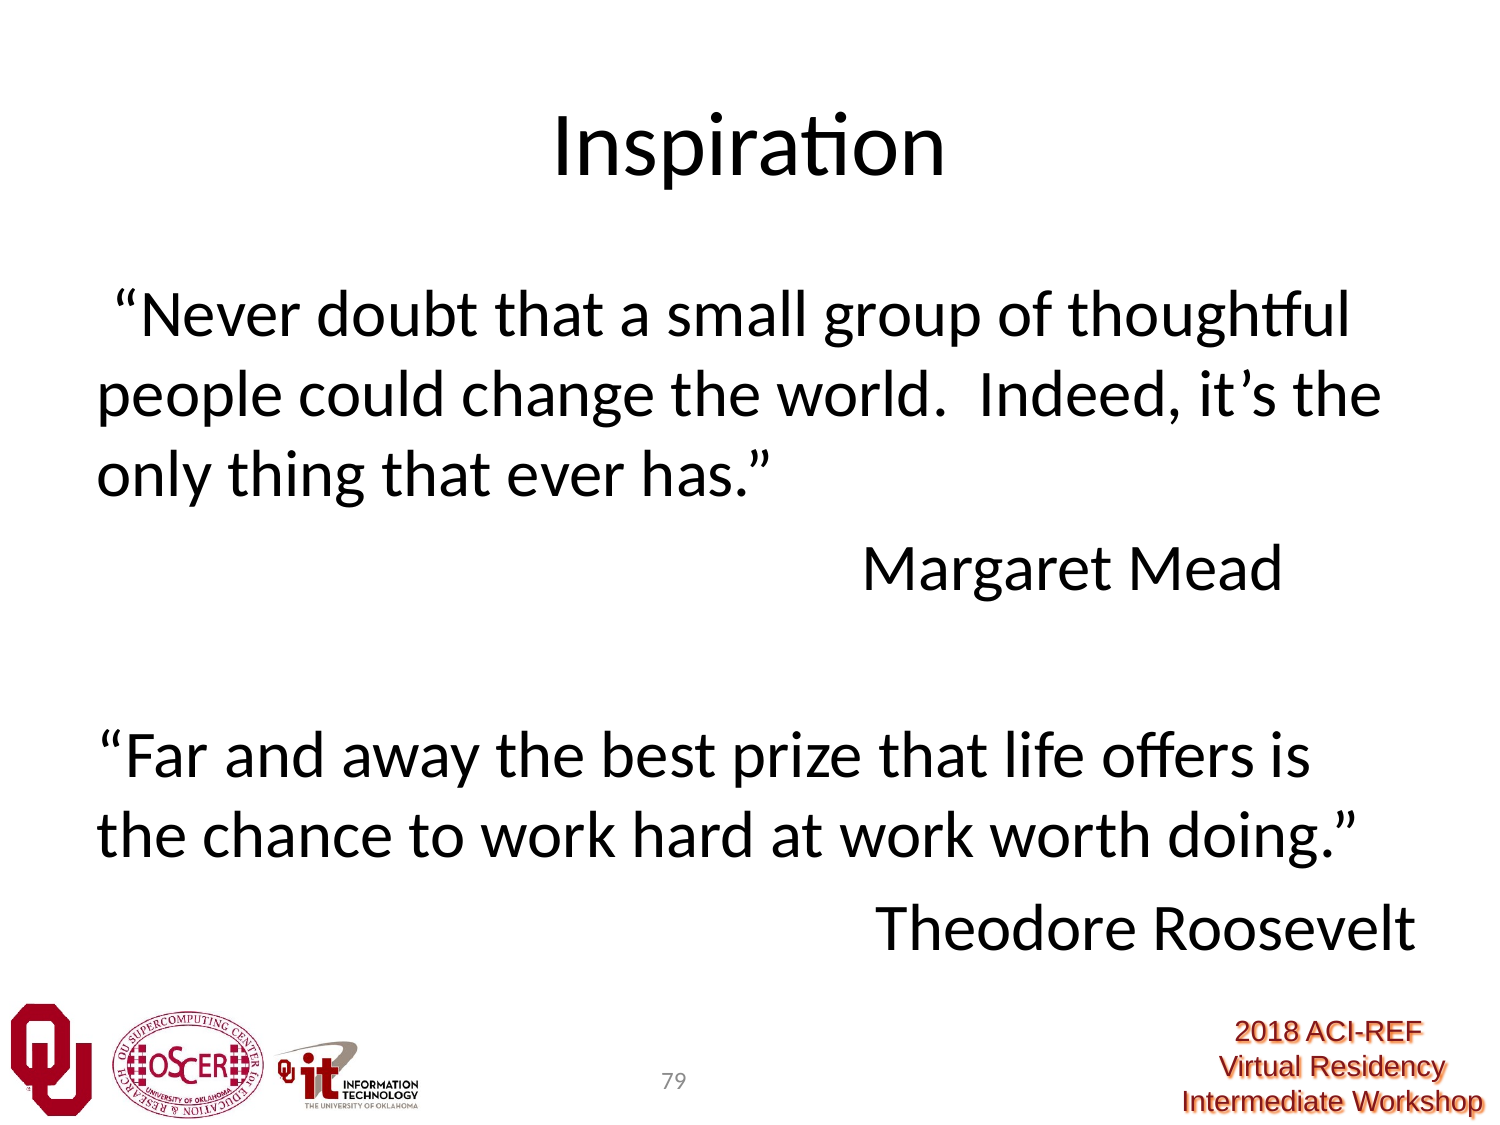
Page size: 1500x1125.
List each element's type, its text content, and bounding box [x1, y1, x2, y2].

text_box Inspiration [75, 45, 1425, 233]
picture [9, 1001, 93, 1119]
text_box “Never doubt that a small group of thoughtful people could change the world. Indeed, it’s the only thing that ever has.” Margaret Mead “Far and away the best prize that life offers is the chance to work hard at work worth doing.” Theodore Roosevelt [82, 262, 1433, 1005]
text_box 79 [537, 1050, 702, 1110]
picture [112, 1011, 427, 1119]
